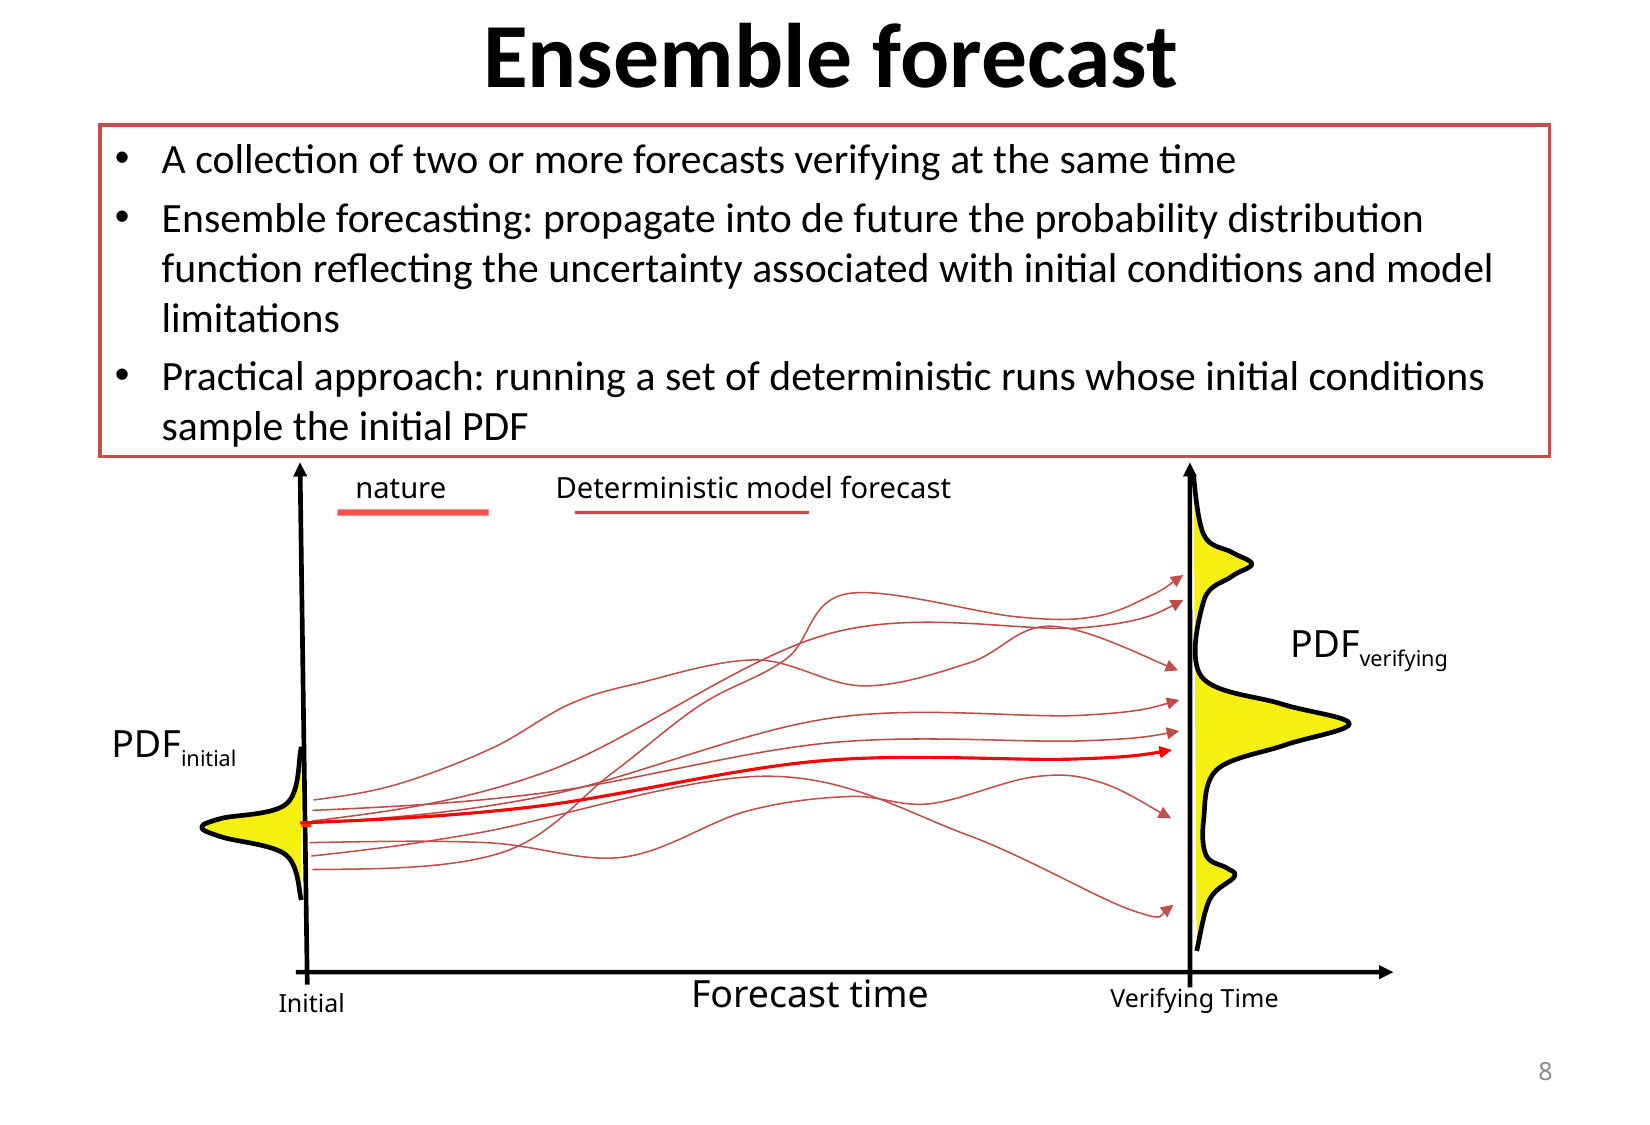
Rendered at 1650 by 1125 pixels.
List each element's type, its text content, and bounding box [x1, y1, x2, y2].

text_box [293, 462, 307, 822]
text_box [299, 745, 1172, 824]
text_box [432, 788, 550, 805]
text_box Deterministic model forecast [540, 462, 967, 513]
text_box Forecast time [676, 962, 944, 1023]
text_box [503, 746, 678, 805]
text_box [603, 697, 1180, 782]
text_box nature [340, 462, 462, 513]
text_box [309, 774, 1172, 859]
text_box [761, 643, 799, 662]
text_box Initial [263, 979, 361, 1025]
text_box [312, 842, 518, 870]
text_box Verifying Time [1095, 975, 1294, 1020]
text_box A collection of two or more forecasts verifying at the same time Ensemble forecasting: propagate into de future the probability distribution function reflecting the uncertainty associated with initial conditions and model limitations Practical approach: running a set of deterministic runs whose initial conditions sample the initial PDF [99, 124, 1550, 457]
slide_number 8 [1182, 1042, 1568, 1103]
text_box [781, 575, 1182, 685]
text_box [313, 626, 1179, 801]
text_box [312, 762, 573, 821]
text_box PDFverifying [1354, 612, 1464, 679]
text_box [451, 825, 1174, 918]
text_box [351, 797, 523, 818]
text_box [1067, 599, 1182, 629]
text_box [399, 801, 581, 840]
text_box [312, 804, 375, 812]
text_box [201, 746, 302, 901]
text_box [1354, 965, 1394, 979]
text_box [1187, 462, 1351, 988]
text_box [598, 727, 1180, 786]
text_box PDFinitial [96, 712, 252, 779]
text_box [539, 780, 878, 836]
text_box [897, 626, 1039, 673]
title Ensemble forecast [75, 0, 1587, 101]
text_box [311, 849, 370, 858]
